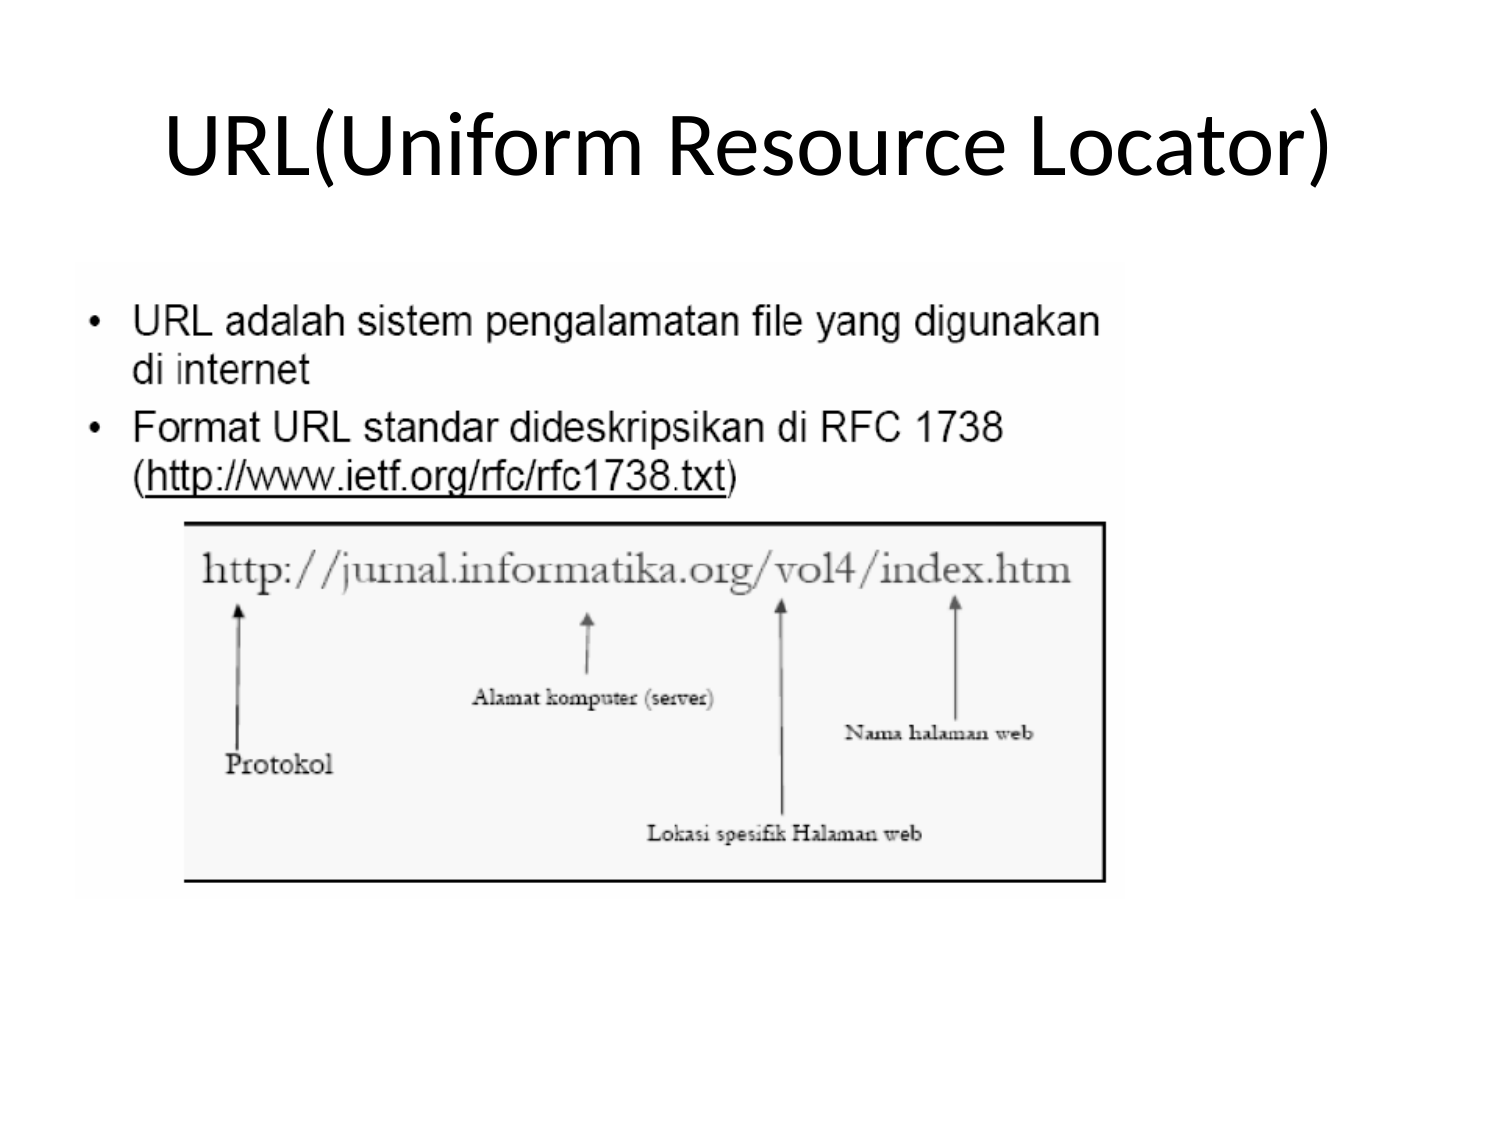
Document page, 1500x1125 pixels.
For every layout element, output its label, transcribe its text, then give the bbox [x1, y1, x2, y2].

picture [74, 262, 1126, 901]
title URL(Uniform Resource Locator) [75, 45, 1425, 233]
